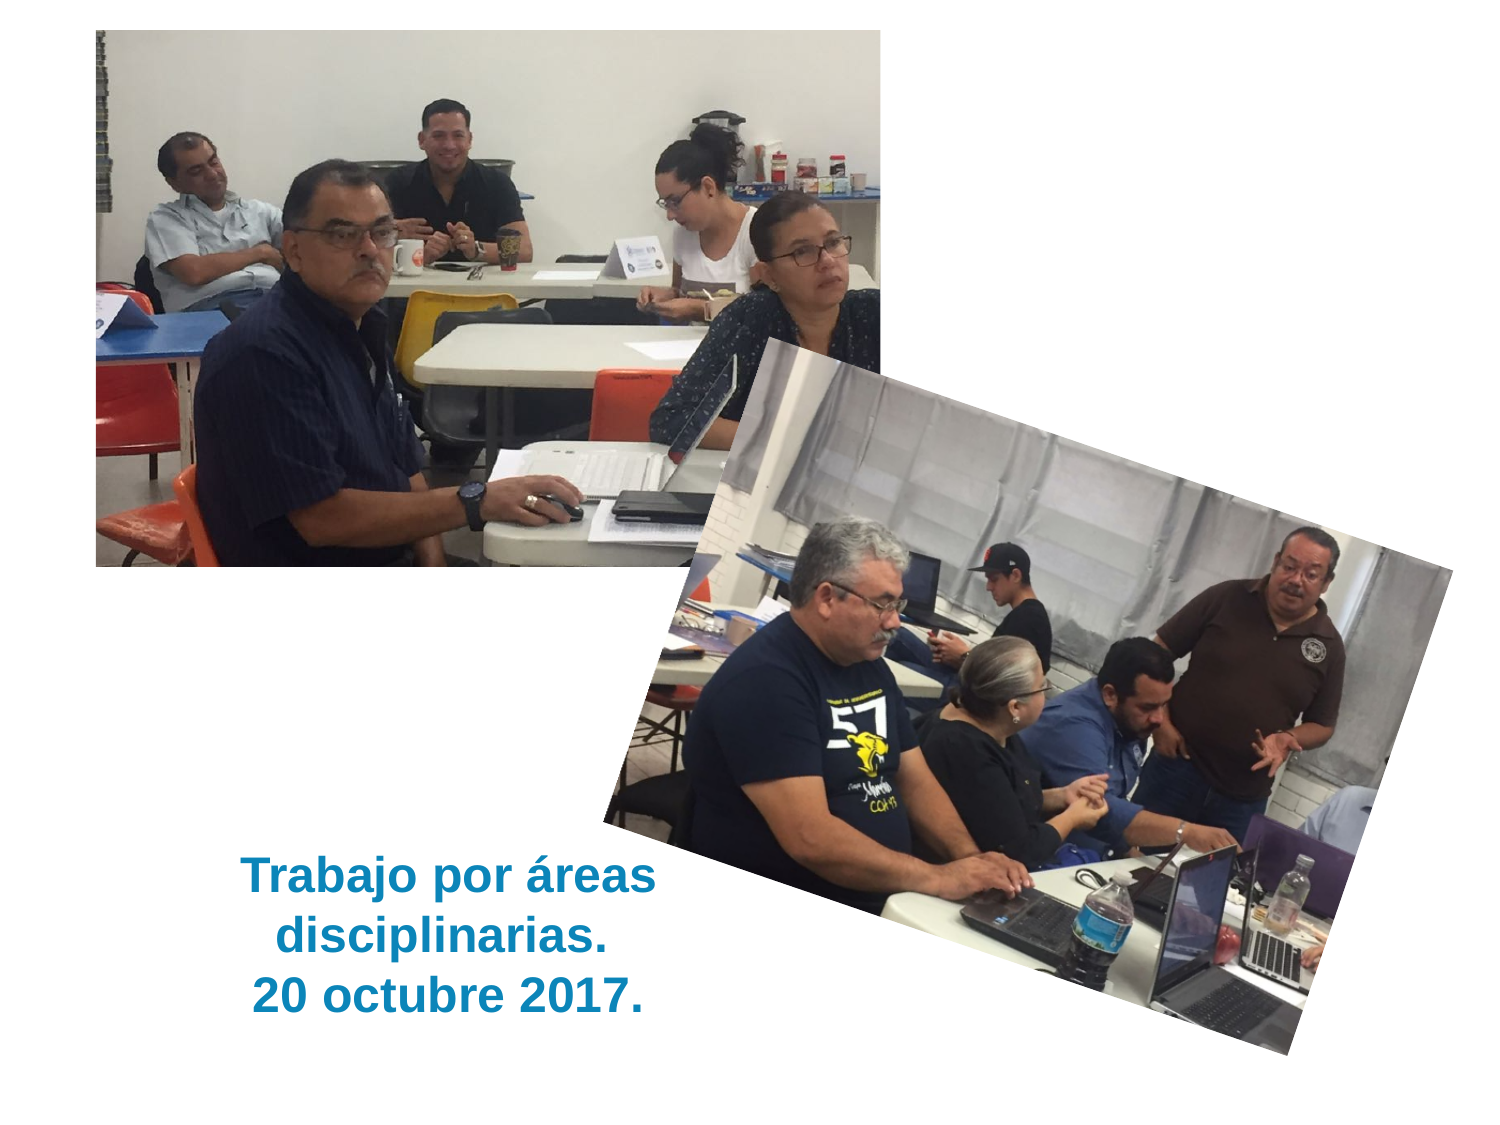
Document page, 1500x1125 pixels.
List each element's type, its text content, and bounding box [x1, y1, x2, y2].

text_box Trabajo por áreas disciplinarias. 20 octubre 2017. [100, 835, 798, 1031]
picture [95, 30, 1454, 1056]
